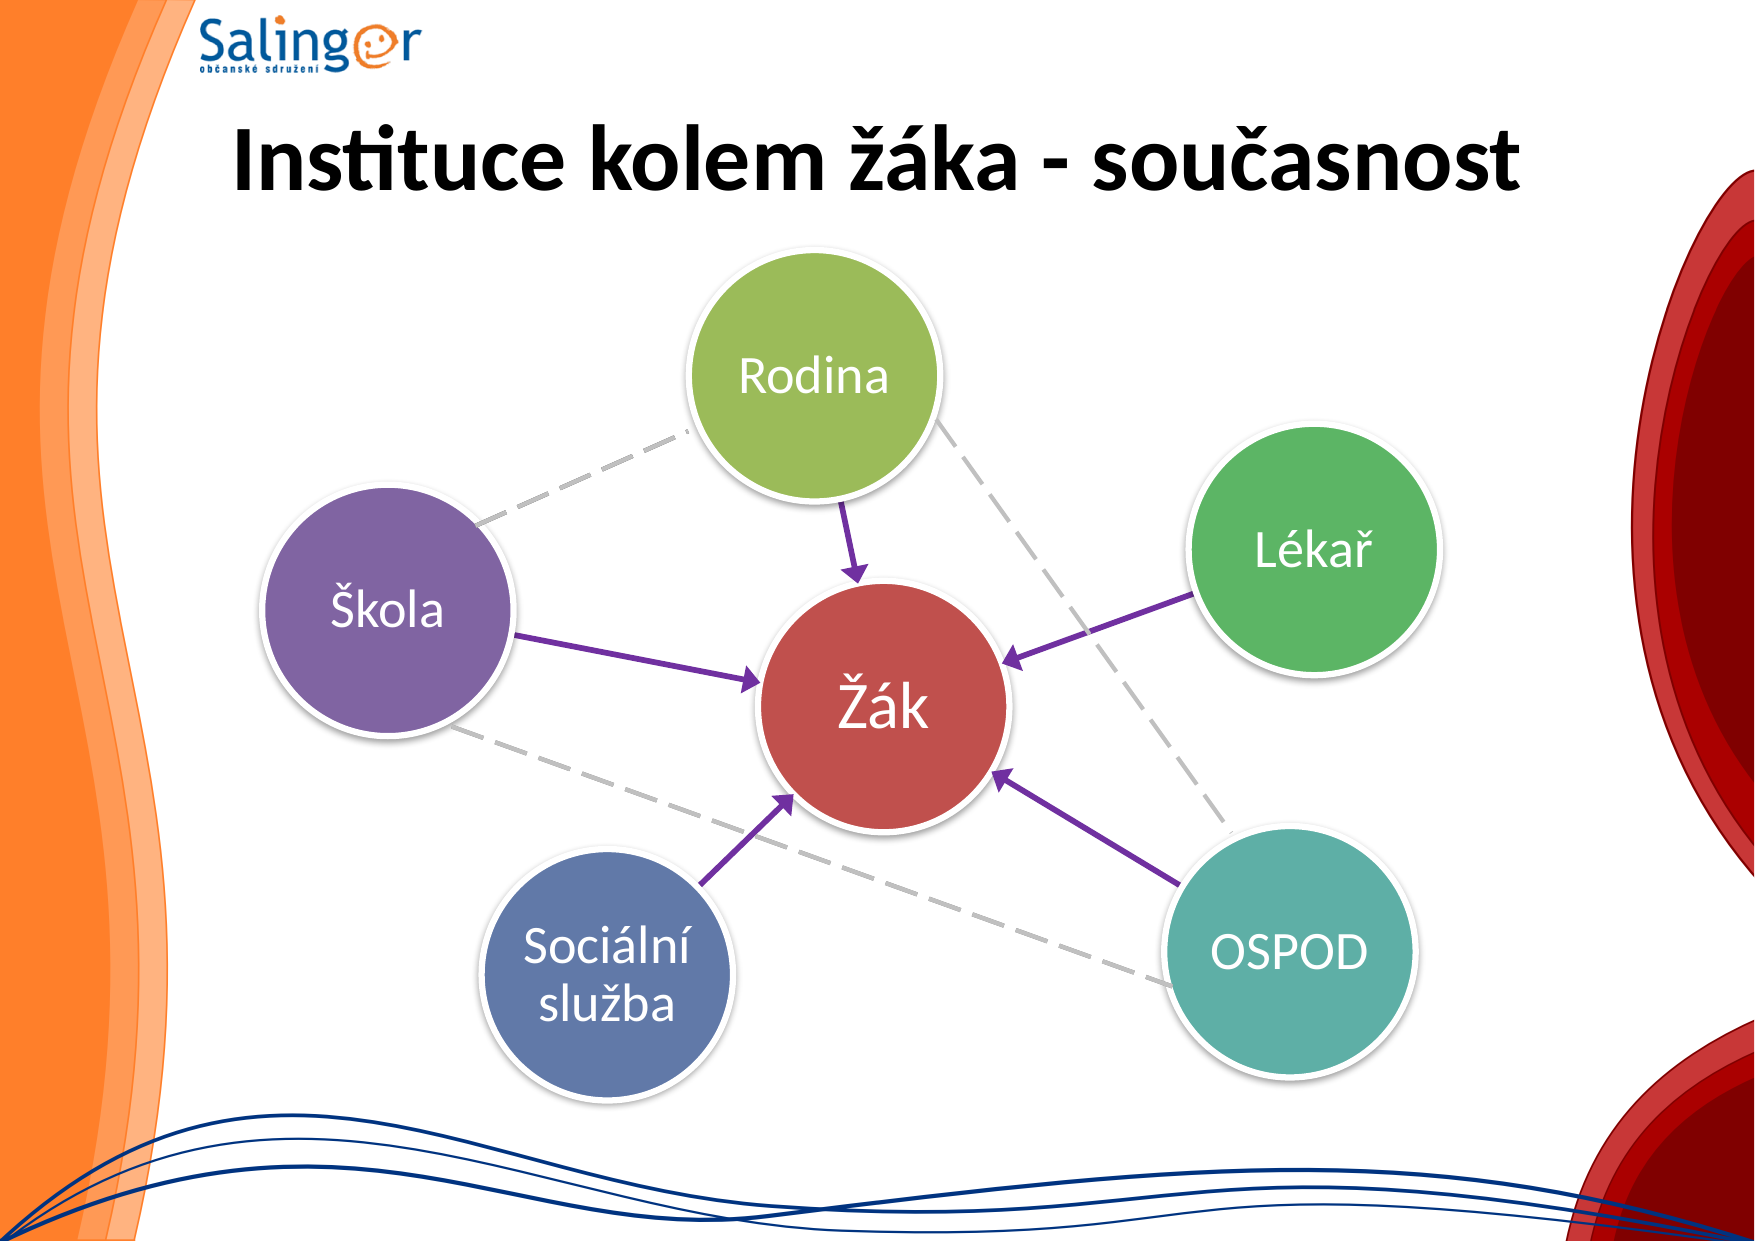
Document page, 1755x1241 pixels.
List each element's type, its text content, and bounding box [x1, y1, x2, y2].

title Instituce kolem žáka - současnost [87, 49, 1667, 249]
picture [0, 0, 1755, 1241]
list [86, 249, 1682, 1101]
